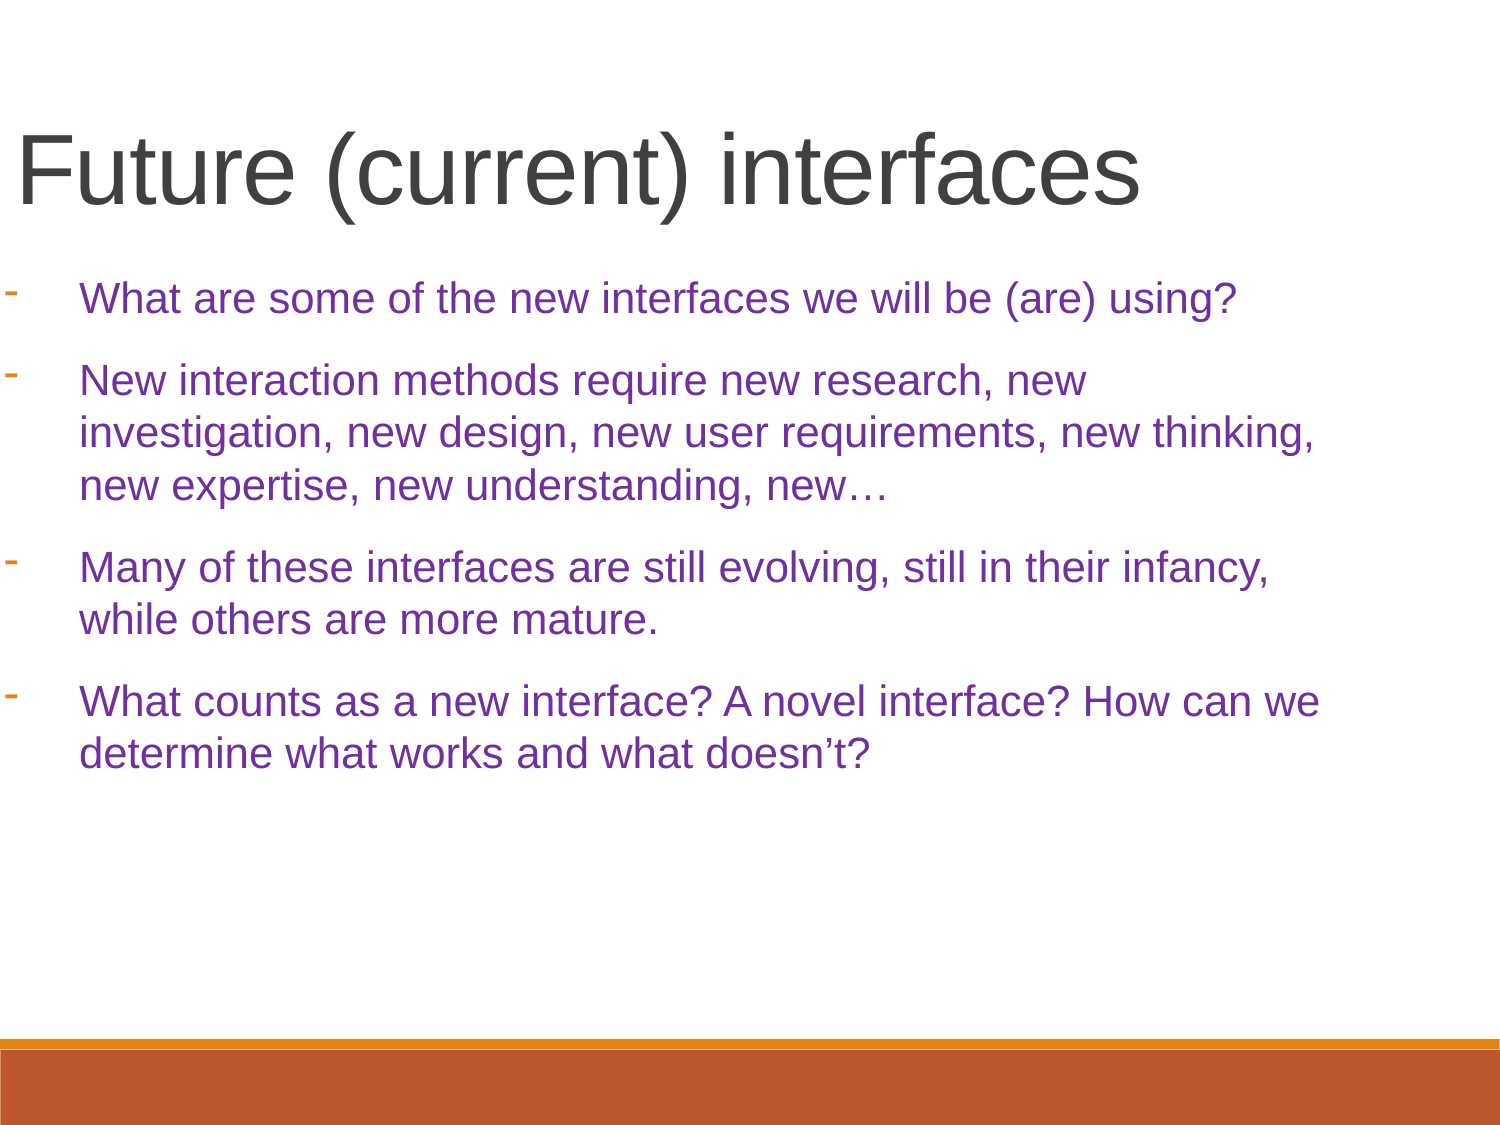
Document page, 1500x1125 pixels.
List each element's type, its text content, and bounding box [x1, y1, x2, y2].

title Future (current) interfaces [0, 45, 1350, 233]
list What are some of the new interfaces we will be (are) using? New interaction methods require new research, new investigation, new design, new user requirements, new thinking, new expertise, new understanding, new… Many of these interfaces are still evolving, still in their infancy, while others are more mature. What counts as a new interface? A novel interface? How can we determine what works and what doesn’t? [0, 262, 1350, 1005]
